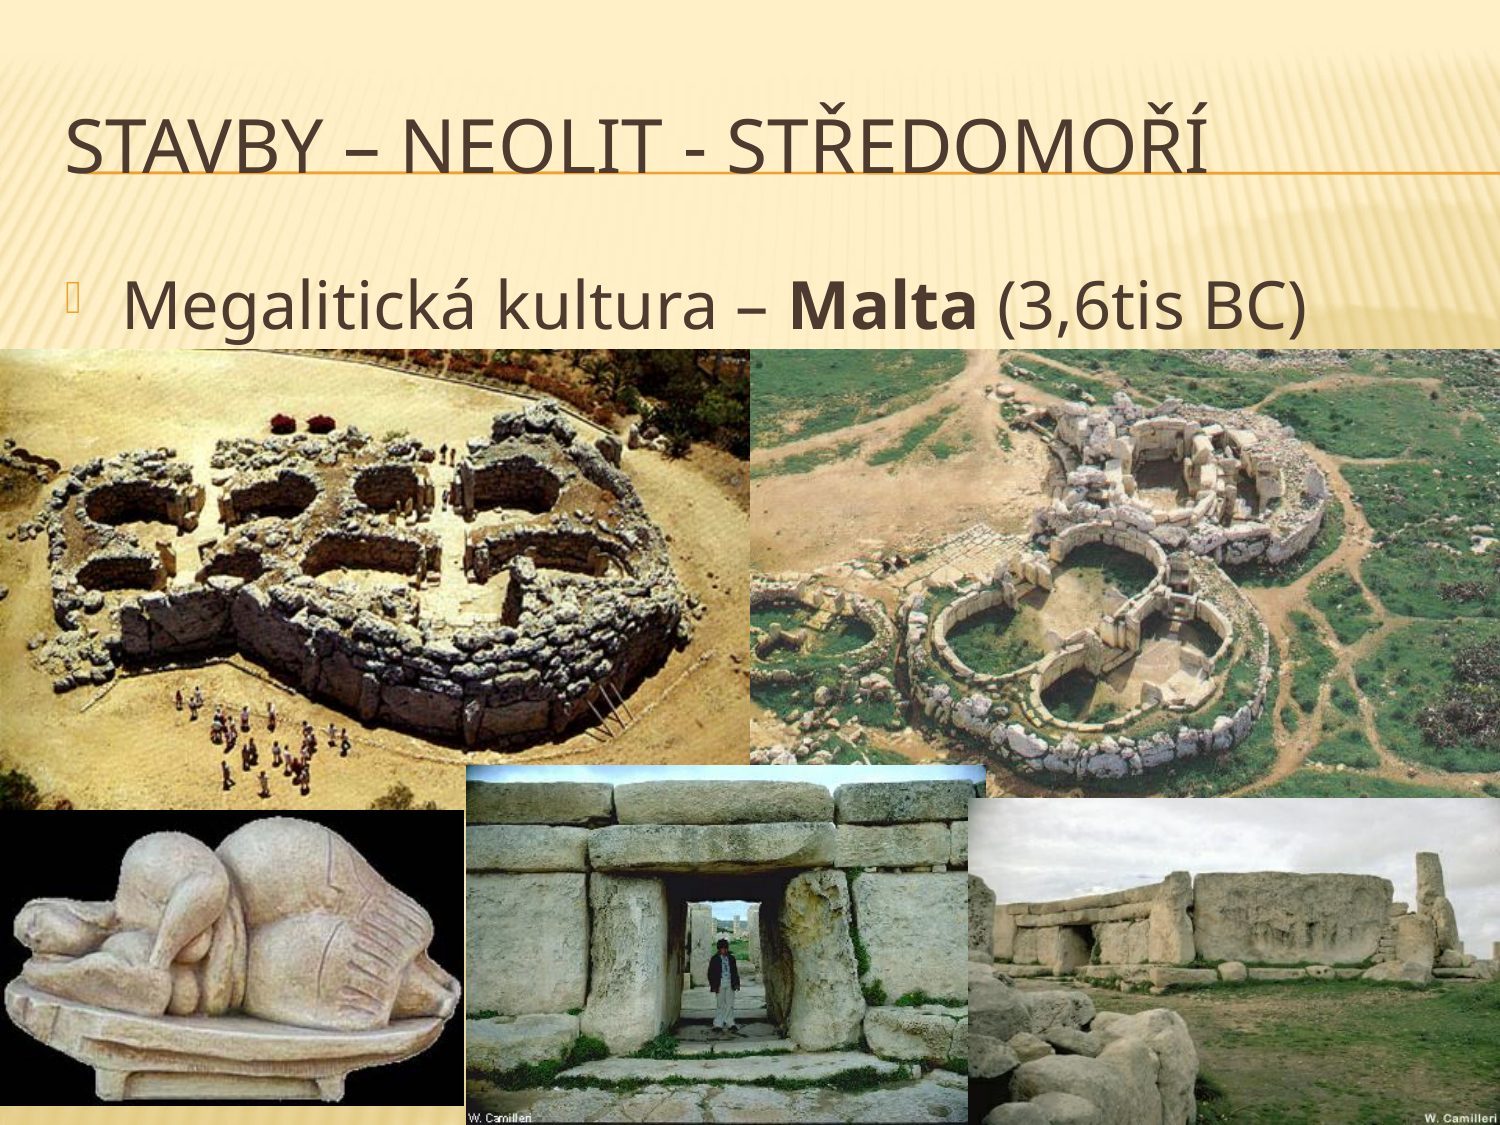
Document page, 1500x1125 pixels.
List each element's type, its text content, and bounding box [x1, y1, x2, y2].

title Stavby – neolit - středomoří [50, 75, 1475, 213]
list Megalitická kultura – Malta (3,6tis BC) [49, 254, 1476, 347]
picture [0, 349, 1500, 1125]
